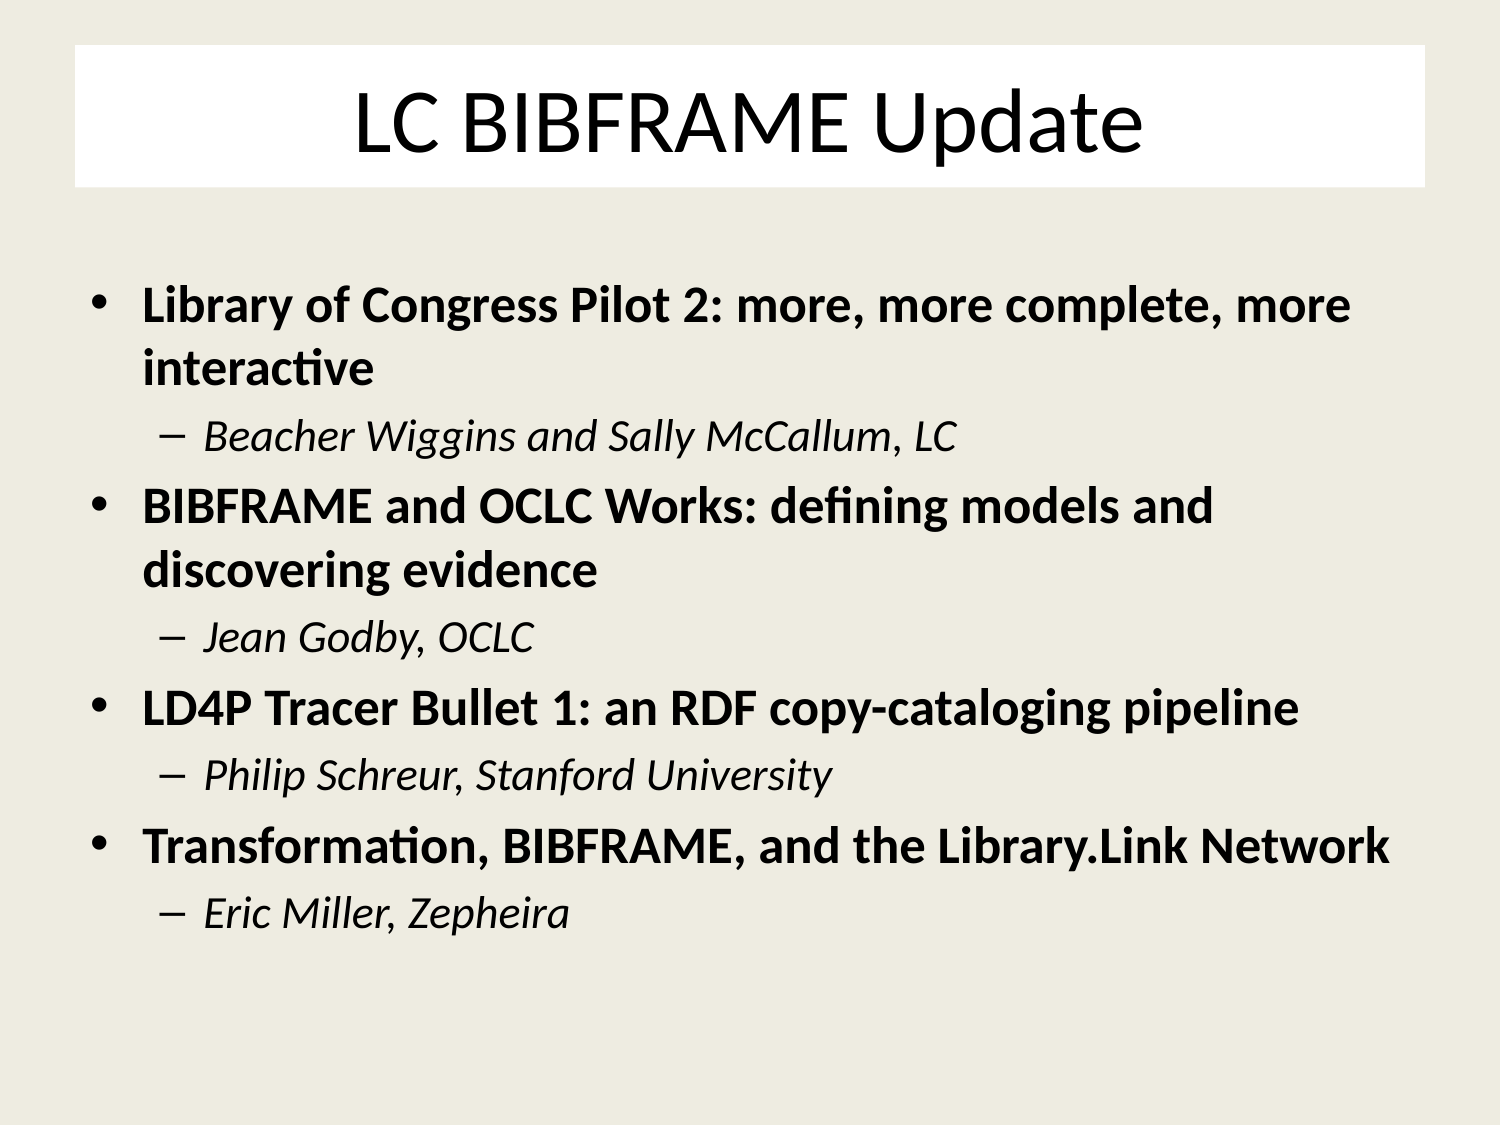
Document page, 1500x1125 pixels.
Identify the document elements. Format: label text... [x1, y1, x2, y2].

title LC BIBFRAME Update [75, 45, 1425, 188]
list Library of Congress Pilot 2: more, more complete, more interactive Beacher Wiggins and Sally McCallum, LC BIBFRAME and OCLC Works: defining models and discovering evidence Jean Godby, OCLC LD4P Tracer Bullet 1: an RDF copy-cataloging pipeline Philip Schreur, Stanford University Transformation, BIBFRAME, and the Library.Link Network Eric Miller, Zepheira [75, 262, 1425, 1005]
